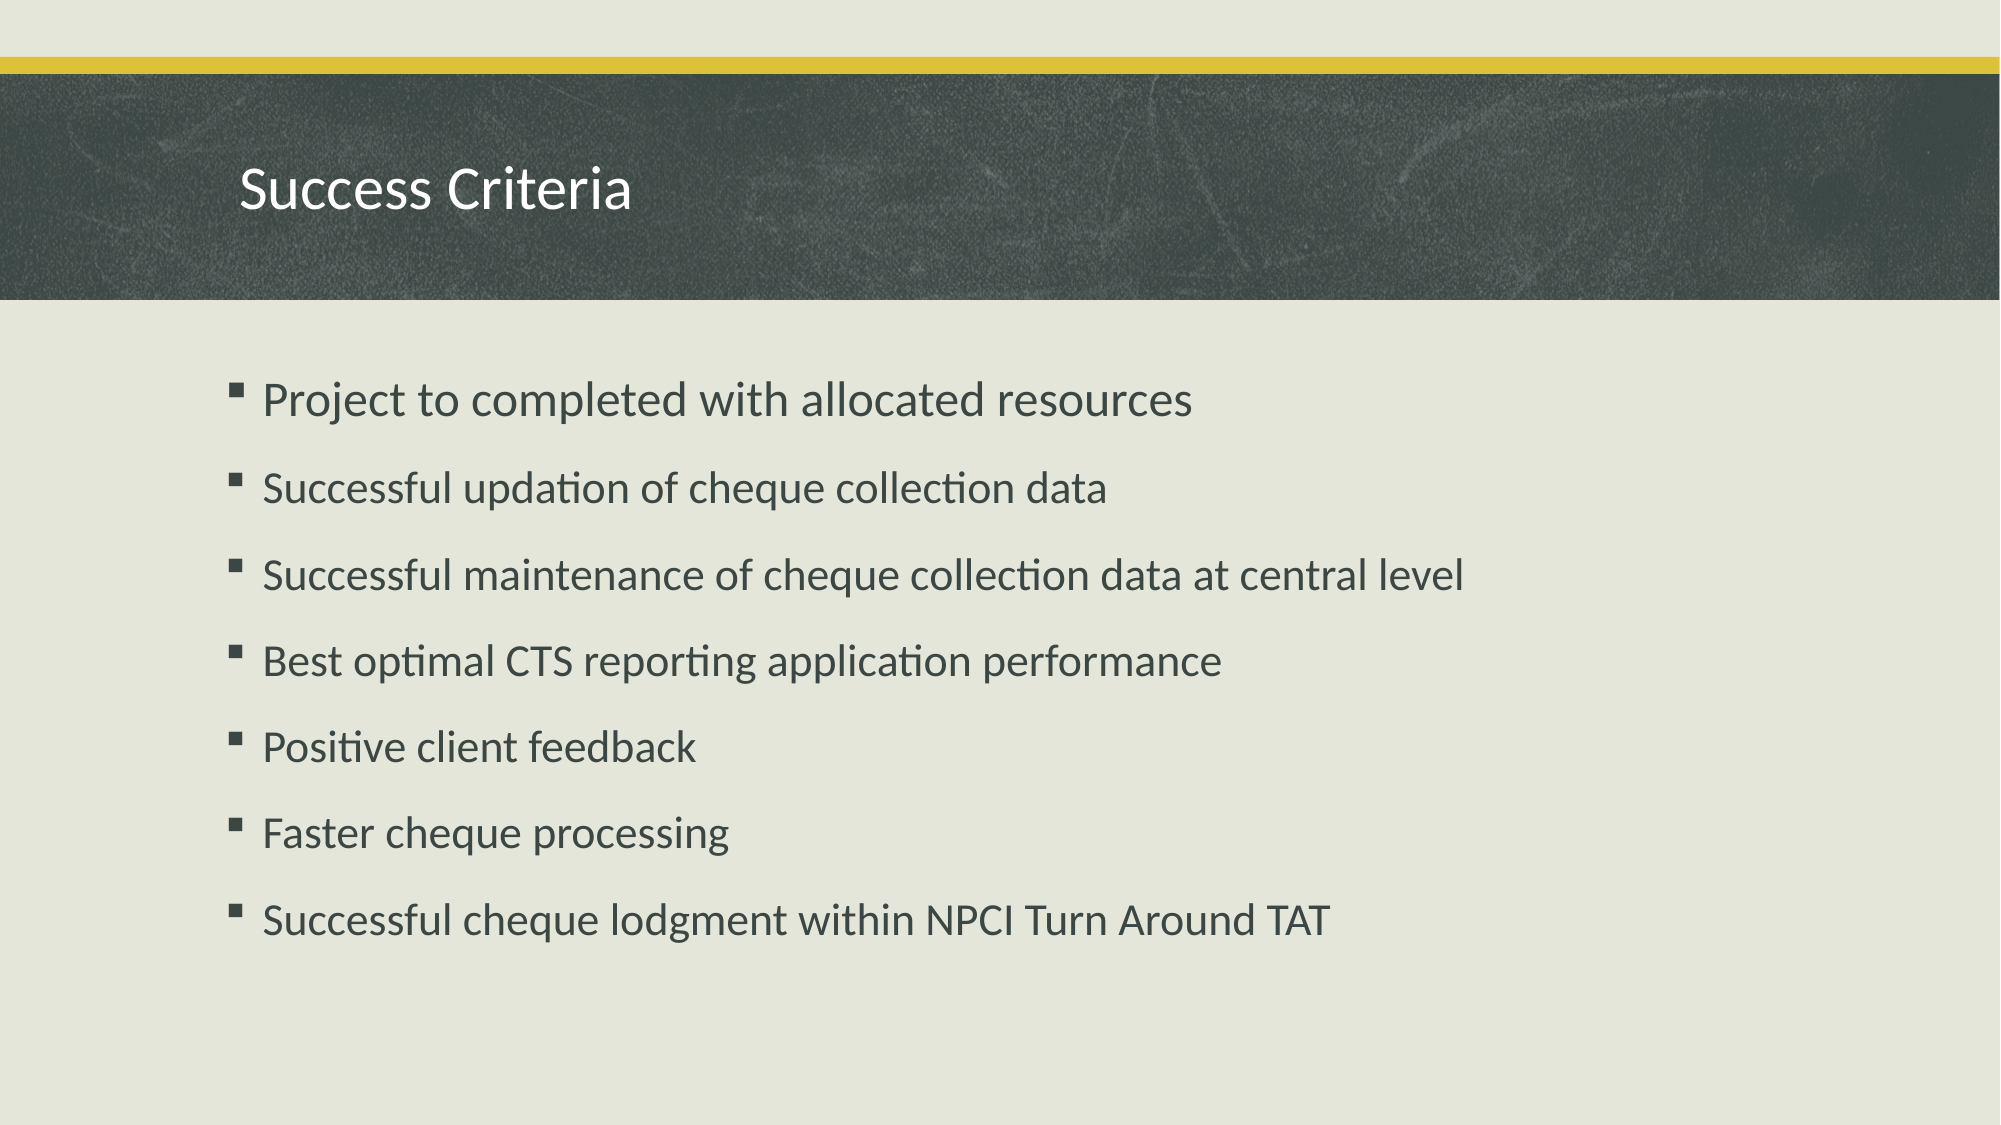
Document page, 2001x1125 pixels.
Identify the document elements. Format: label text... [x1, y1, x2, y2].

list Project to completed with allocated resources Successful updation of cheque collection data Successful maintenance of cheque collection data at central level Best optimal CTS reporting application performance Positive client feedback Faster cheque processing Successful cheque lodgment within NPCI Turn Around TAT [210, 359, 1790, 1014]
title Success Criteria [210, 76, 1790, 300]
picture [0, 74, 2000, 300]
